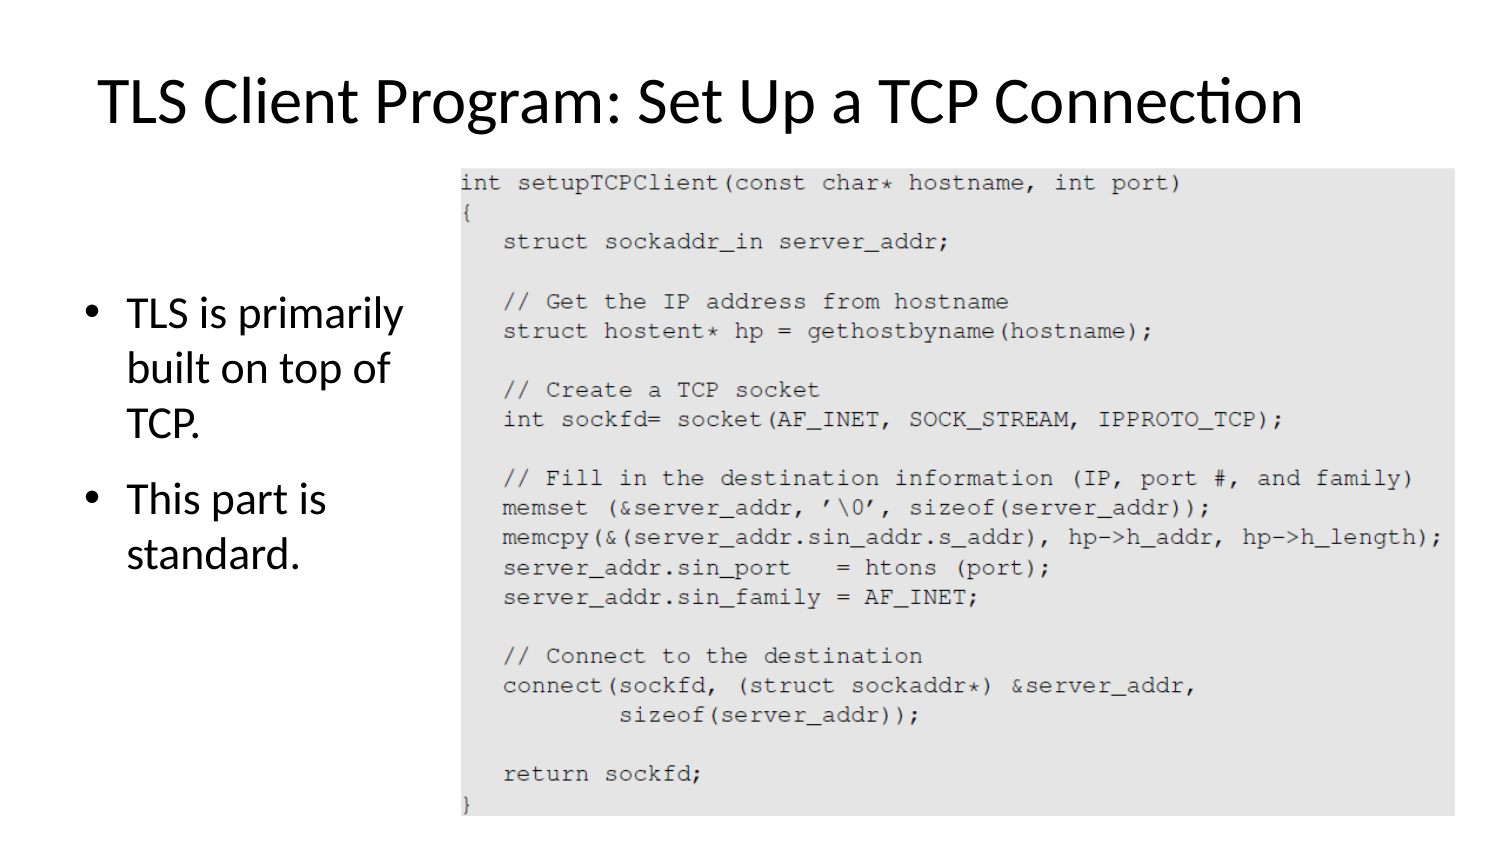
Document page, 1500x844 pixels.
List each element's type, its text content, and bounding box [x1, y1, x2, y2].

title TLS Client Program: Set Up a TCP Connection [82, 26, 1345, 167]
picture [461, 166, 1455, 816]
list TLS is primarily built on top of TCP. This part is standard. [69, 275, 420, 609]
